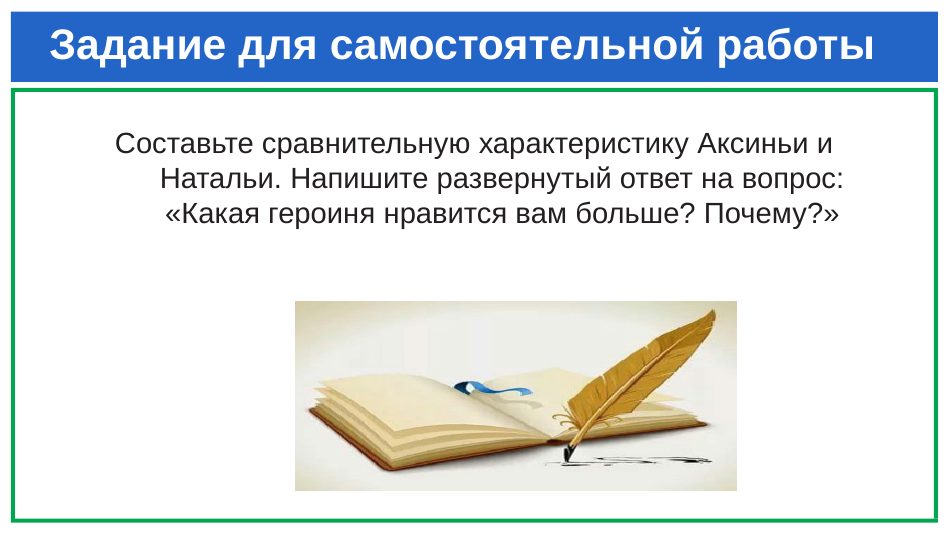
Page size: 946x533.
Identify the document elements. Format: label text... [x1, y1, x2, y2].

title Задание для самостоятельной работы [49, 16, 897, 69]
list Составьте сравнительную характеристику Аксиньи и Натальи. Напишите развернутый ответ на вопрос: «Какая героиня нравится вам больше? Почему?» [83, 124, 866, 302]
picture [295, 301, 737, 492]
